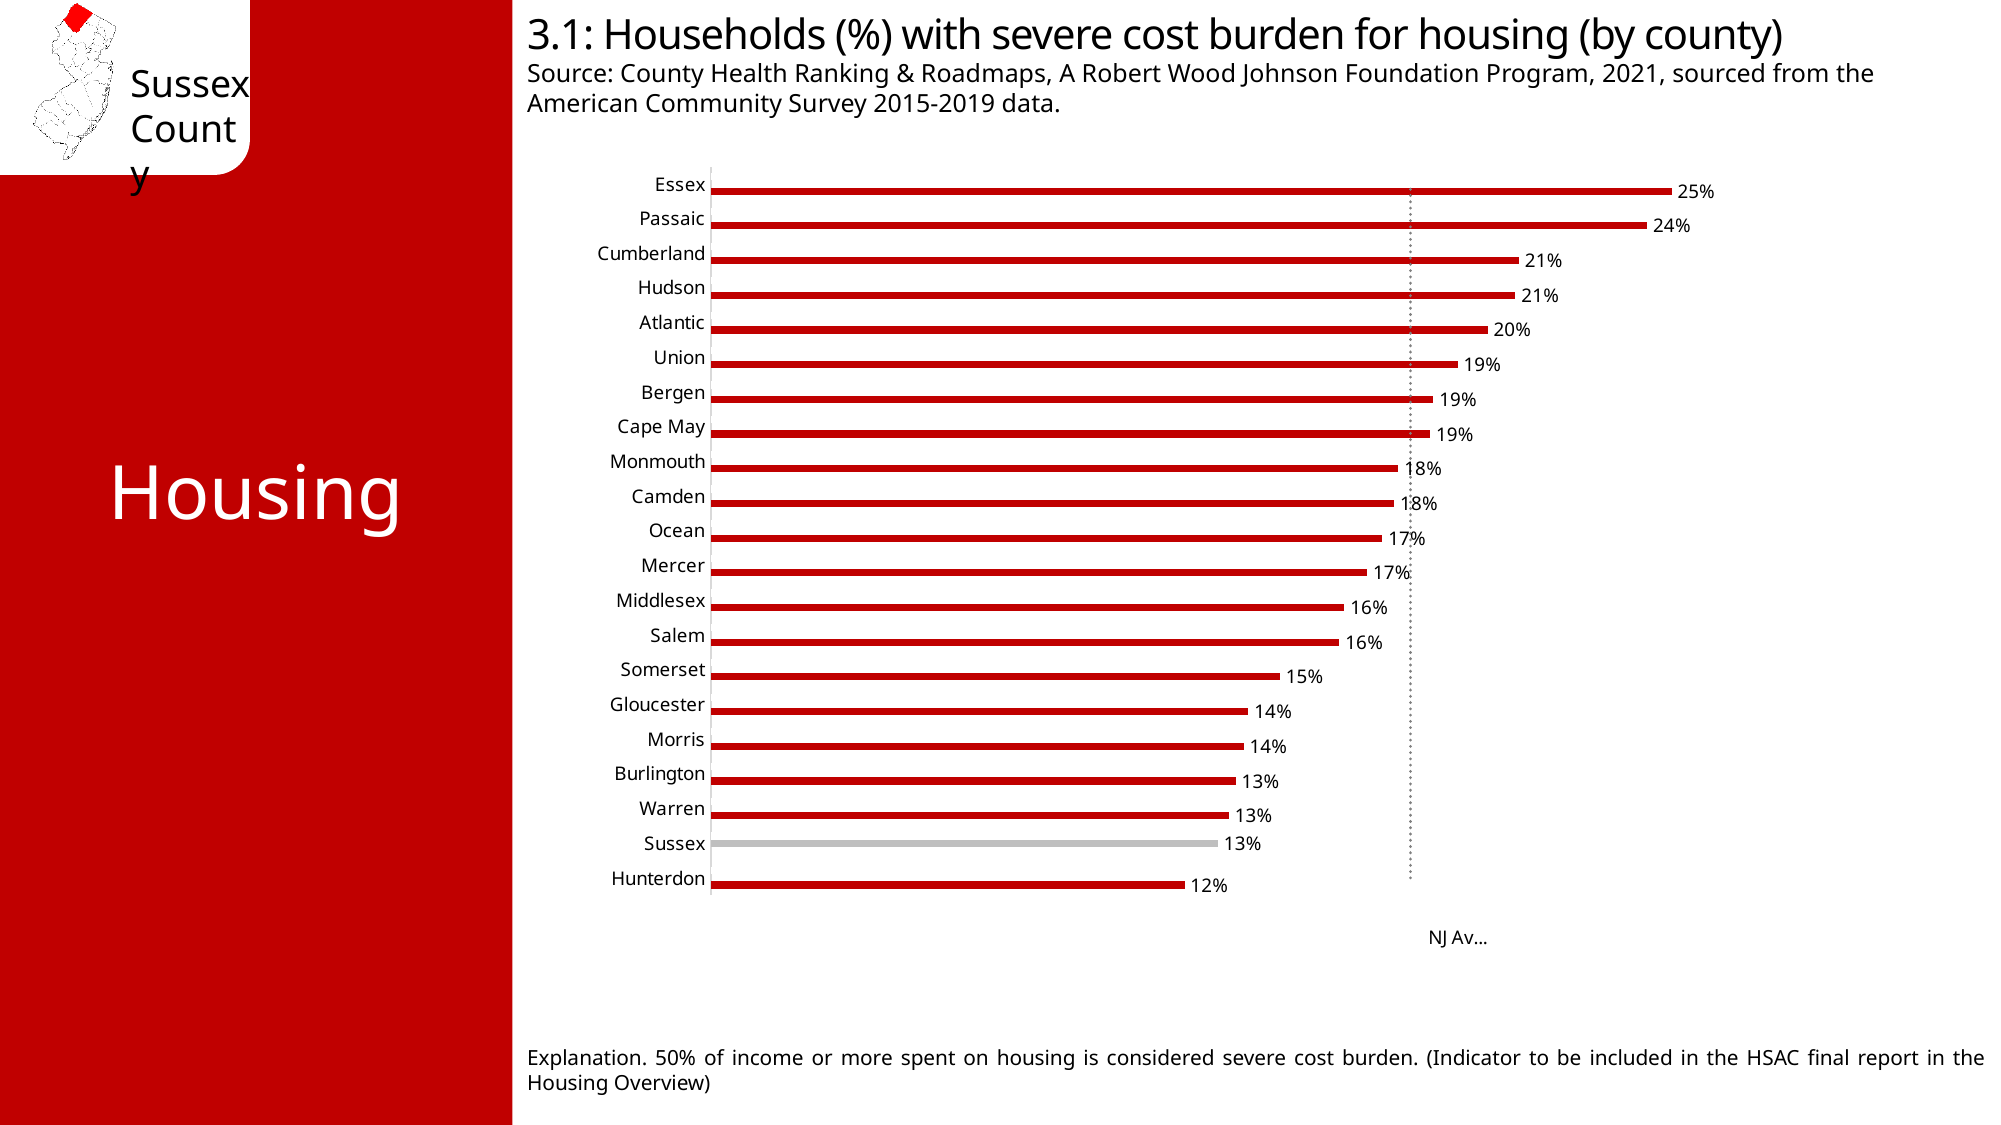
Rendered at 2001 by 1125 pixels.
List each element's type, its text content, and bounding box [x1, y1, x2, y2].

chart [570, 149, 1905, 989]
picture [33, 3, 116, 160]
text_box Housing [0, 437, 513, 543]
text_box Explanation. 50% of income or more spent on housing is considered severe cost burden. (Indicator to be included in the HSAC final report in the Housing Overview) [512, 1014, 2000, 1125]
text_box 3.1: Households (%) with severe cost burden for housing (by county) [512, 0, 1992, 49]
text_box Source: County Health Ranking & Roadmaps, A Robert Wood Johnson Foundation Program, 2021, sourced from the American Community Survey 2015-2019 data. [512, 49, 2000, 125]
